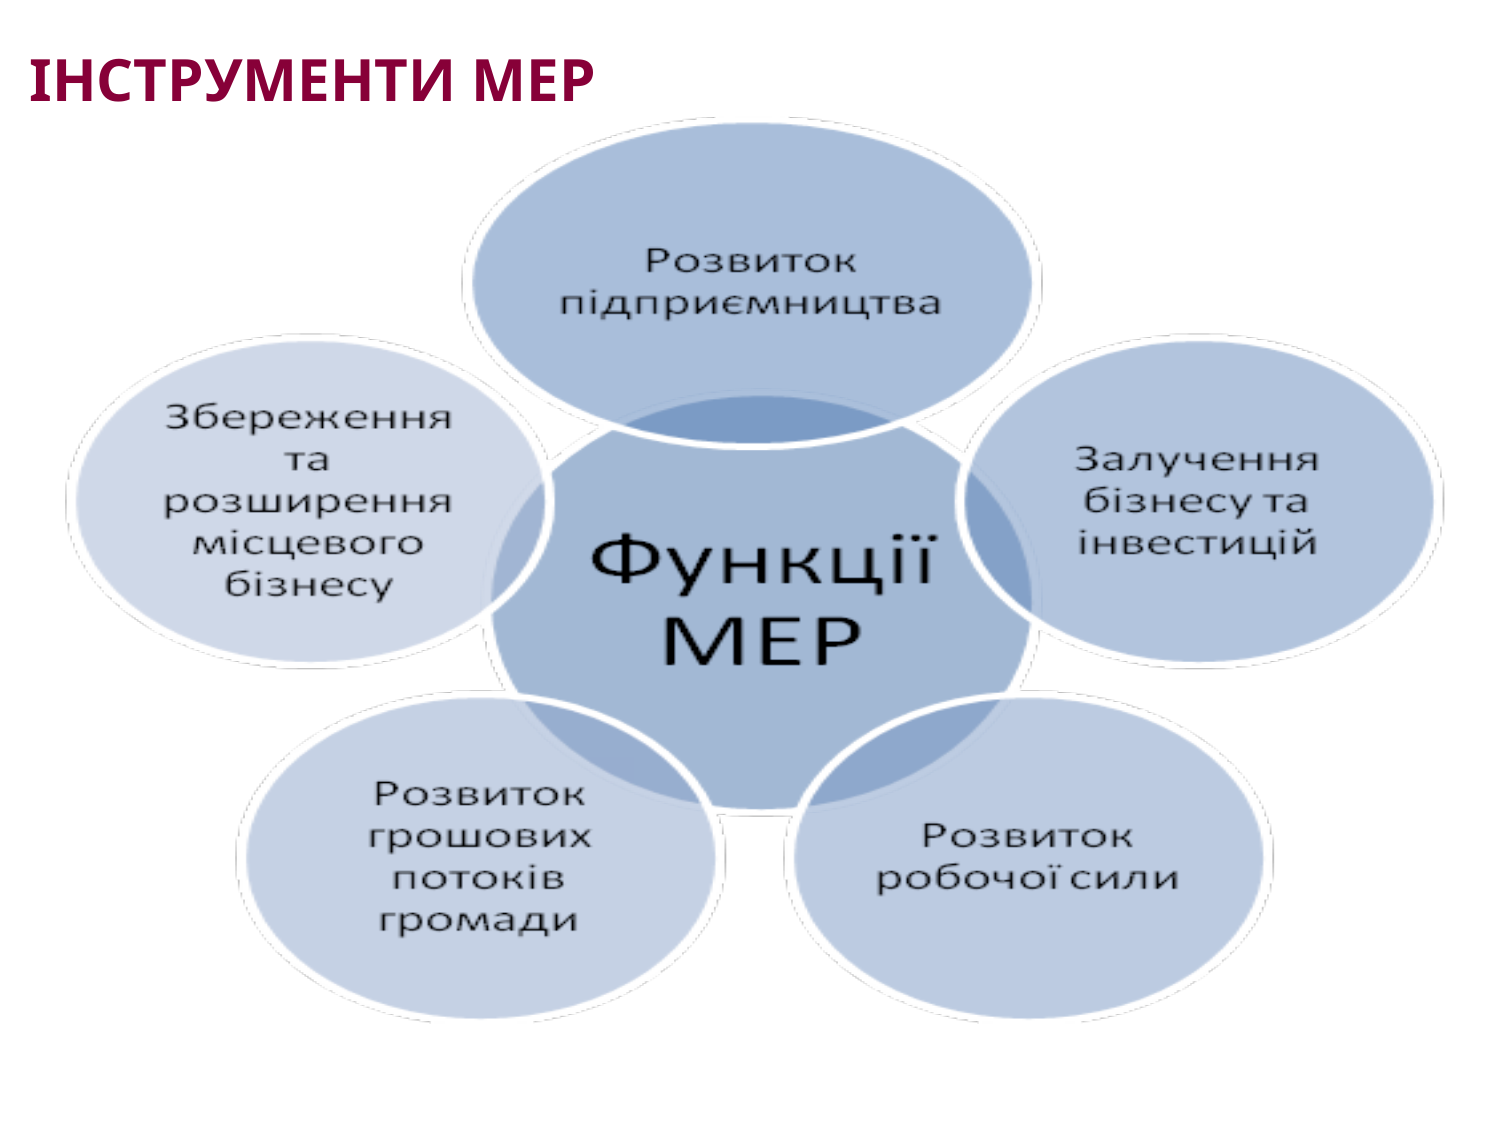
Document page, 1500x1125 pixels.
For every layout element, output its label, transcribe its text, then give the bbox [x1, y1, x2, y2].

picture [64, 115, 1447, 1024]
text_box ІНСТРУМЕНТИ МЕР [29, 42, 1471, 184]
